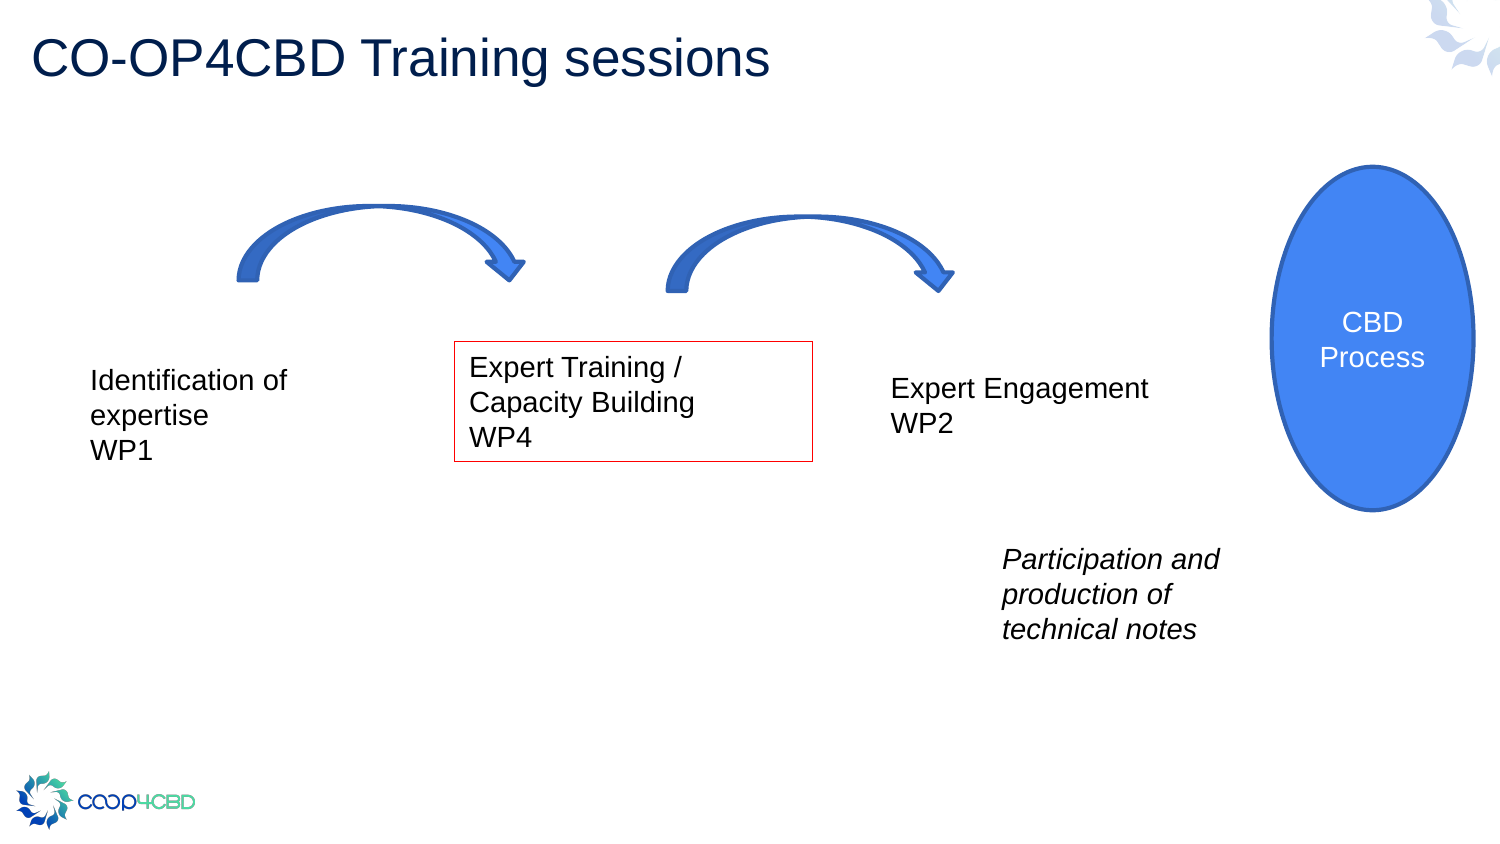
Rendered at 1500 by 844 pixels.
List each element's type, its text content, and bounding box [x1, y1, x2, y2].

title CO-OP4CBD Training sessions [16, 8, 1415, 103]
text_box Participation and production of technical notes [987, 532, 1295, 653]
text_box Expert Engagement WP2 [875, 362, 1207, 447]
picture [16, 771, 195, 830]
text_box Identification of expertise WP1 [75, 354, 419, 474]
text_box Expert Training / Capacity Building WP4 [454, 341, 813, 462]
text_box CBD Process [1269, 164, 1476, 513]
text_box [236, 203, 526, 283]
text_box [665, 214, 955, 294]
